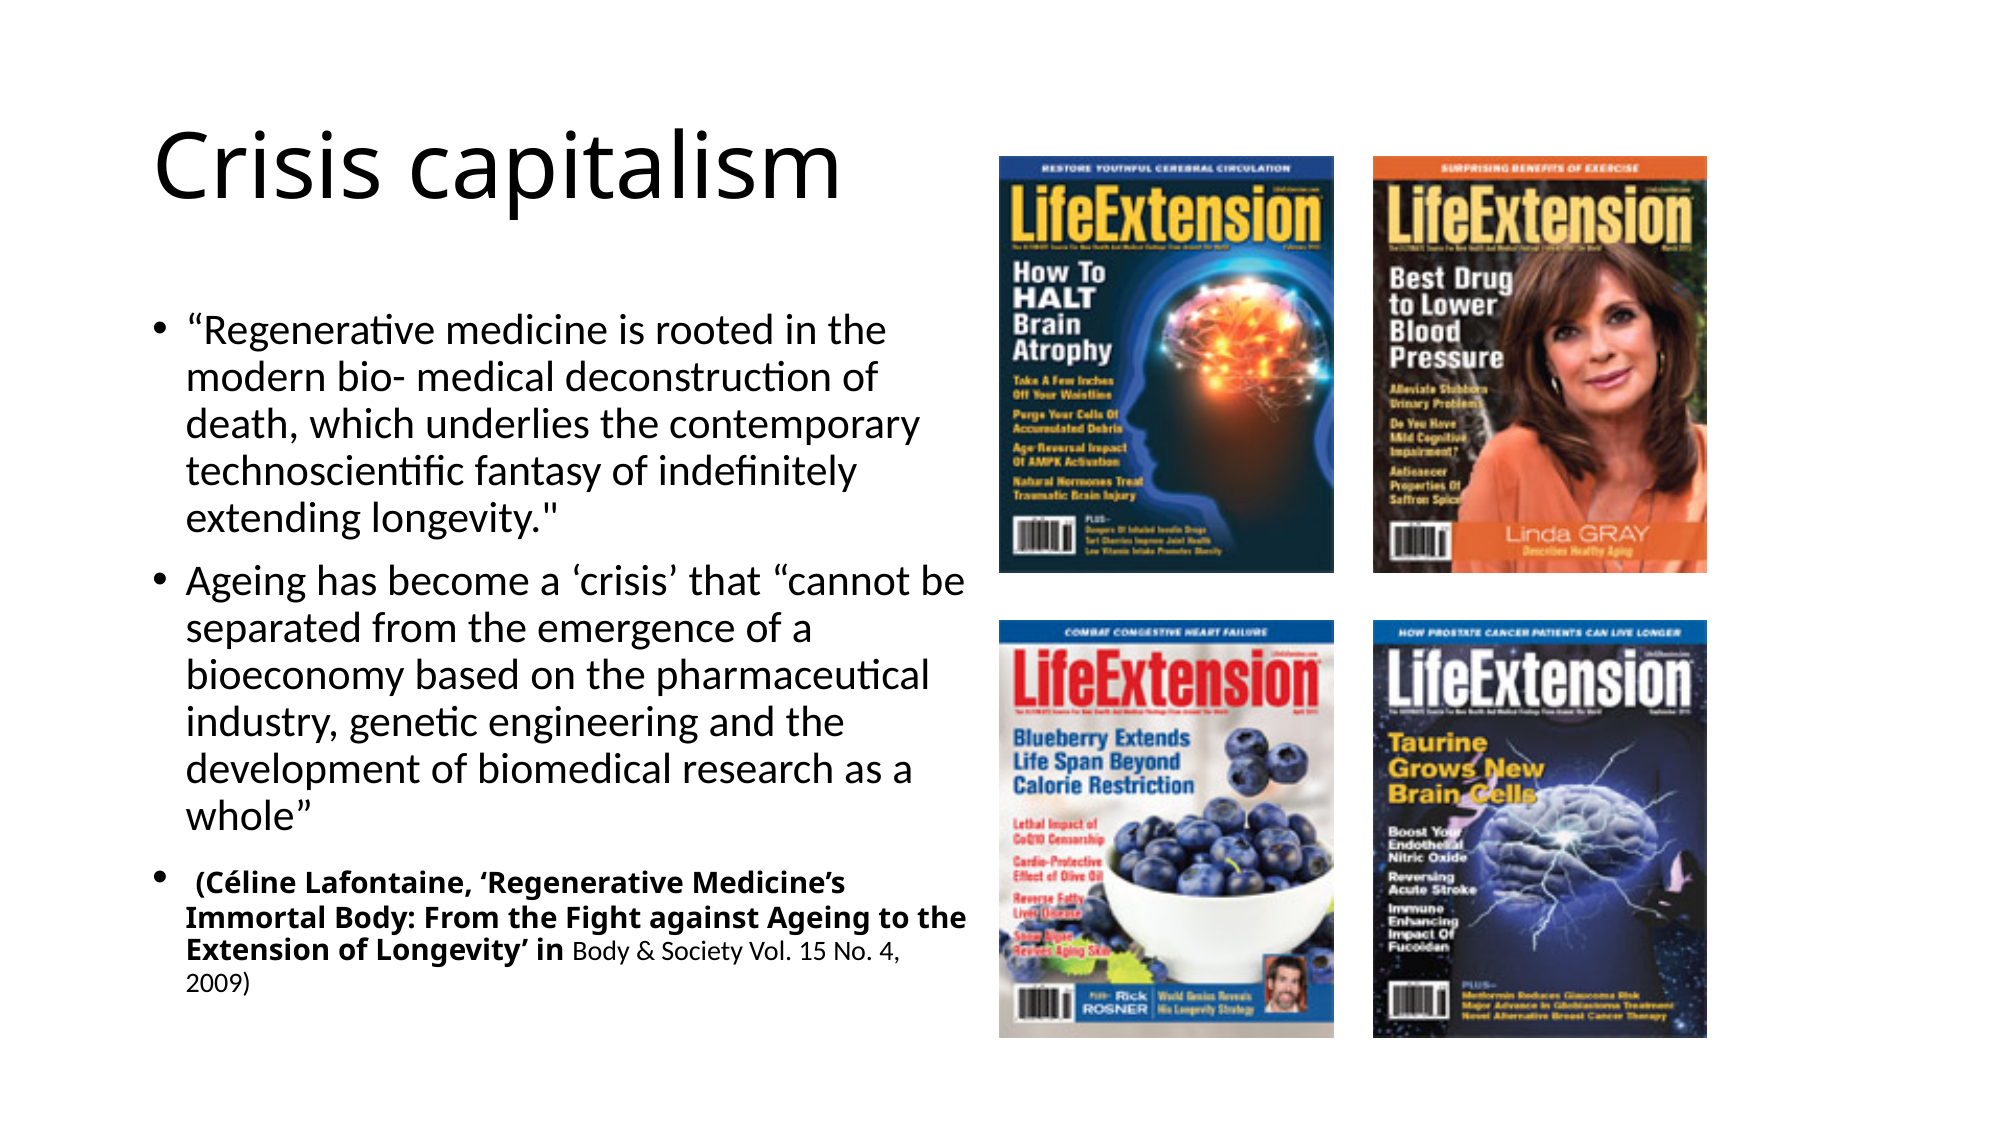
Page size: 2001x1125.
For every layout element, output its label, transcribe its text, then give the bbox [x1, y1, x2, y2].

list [999, 155, 1334, 573]
title Crisis capitalism [137, 59, 1863, 278]
picture [1372, 620, 1707, 1038]
picture [999, 620, 1334, 1038]
picture [1372, 155, 1707, 573]
list “Regenerative medicine is rooted in the modern bio- medical deconstruction of death, which underlies the contemporary technoscientific fantasy of indefinitely extending longevity." Ageing has become a ‘crisis’ that “cannot be separated from the emergence of a bioeconomy based on the pharmaceutical industry, genetic engineering and the development of biomedical research as a whole” (Céline Lafontaine, ‘Regenerative Medicine’s Immortal Body: From the Fight against Ageing to the Extension of Longevity’ in Body & Society Vol. 15 No. 4, 2009) [137, 299, 988, 1014]
